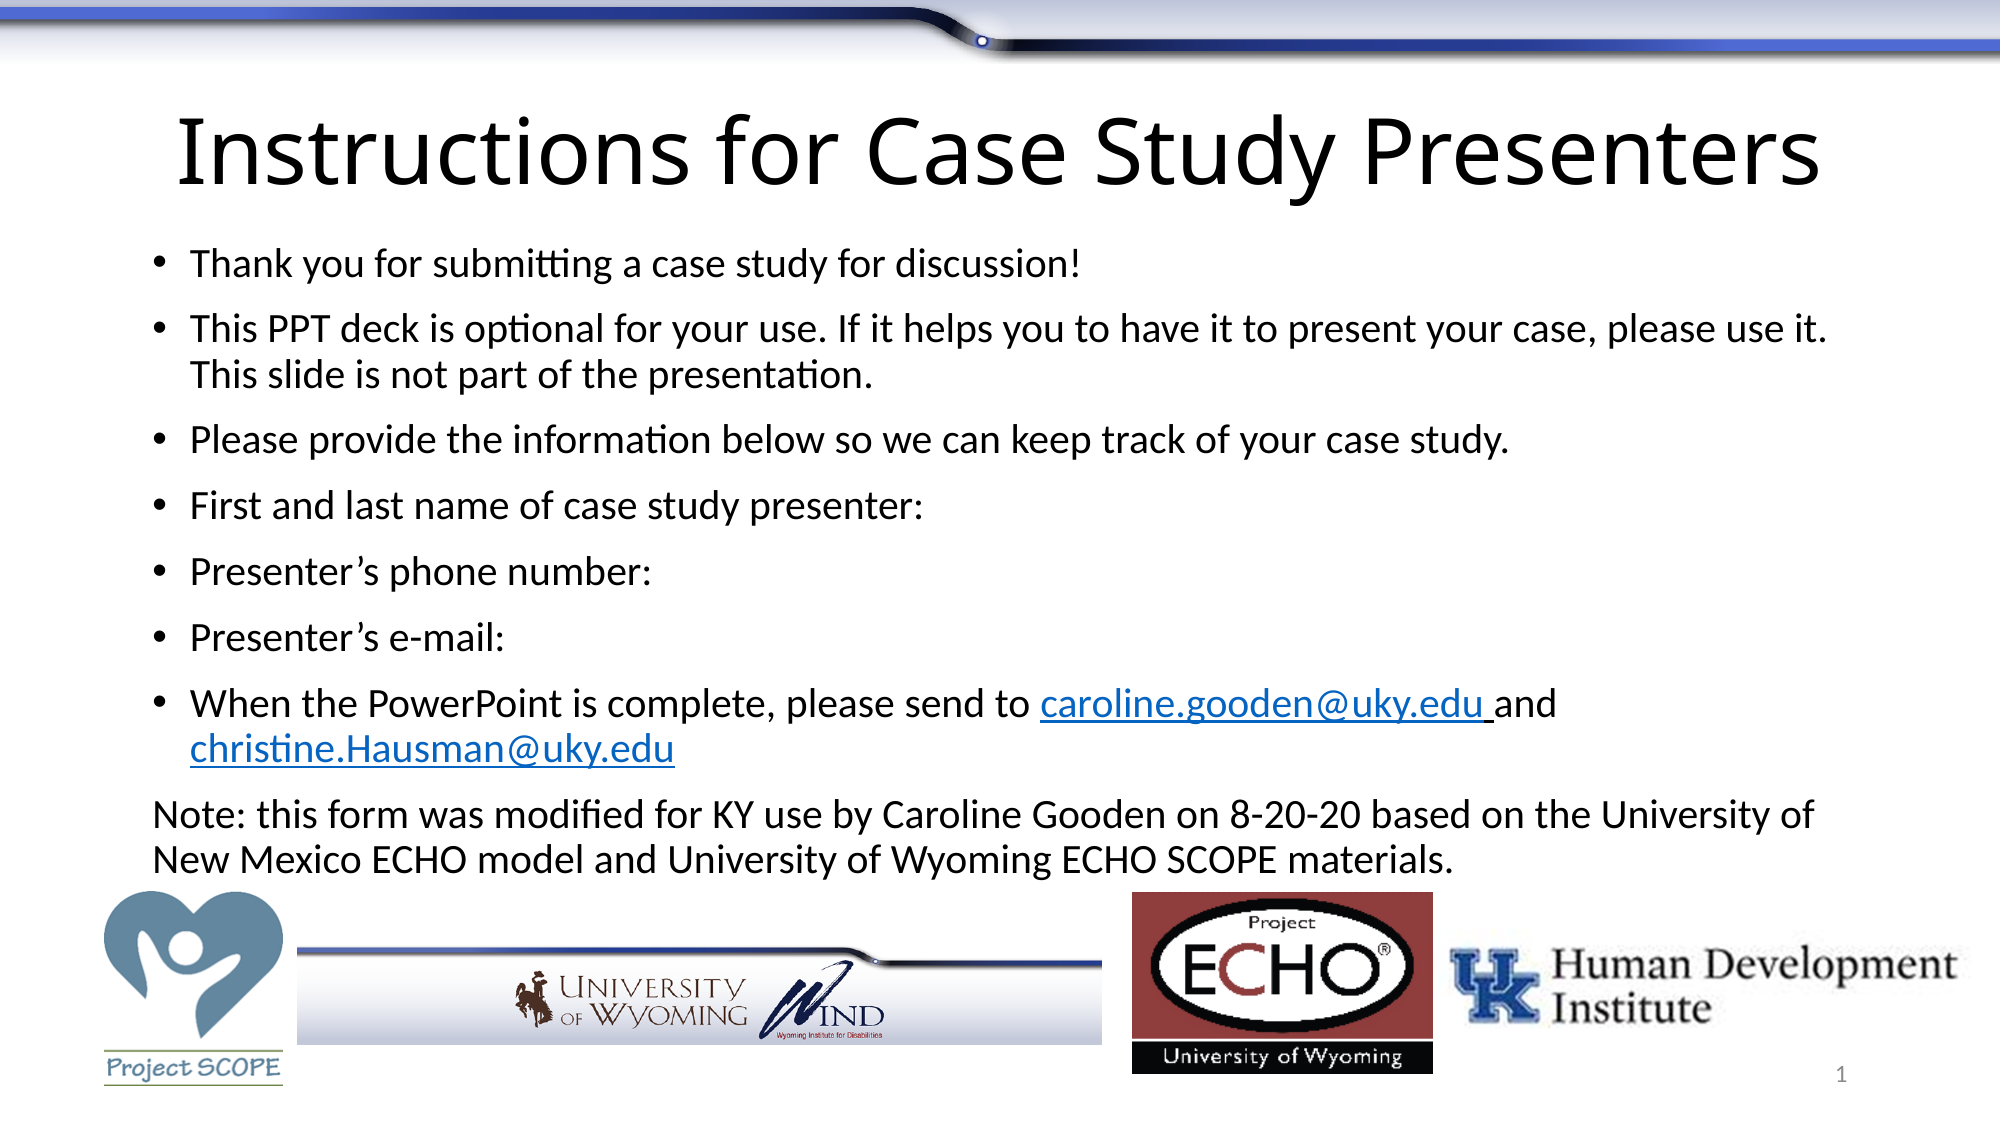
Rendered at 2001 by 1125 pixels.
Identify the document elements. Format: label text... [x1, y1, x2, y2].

list Thank you for submitting a case study for discussion! This PPT deck is optional for your use. If it helps you to have it to present your case, please use it. This slide is not part of the presentation. Please provide the information below so we can keep track of your case study. First and last name of case study presenter: Presenter’s phone number: Presenter’s e-mail: When the PowerPoint is complete, please send to caroline.gooden@uky.edu and christine.Hausman@uky.edu Note: this form was modified for KY use by Caroline Gooden on 8-20-20 based on the University of New Mexico ECHO model and University of Wyoming ECHO SCOPE materials. [137, 233, 1863, 903]
picture [296, 918, 1102, 1045]
picture [1132, 892, 1993, 1074]
title Instructions for Case Study Presenters [137, 64, 1863, 233]
slide_number 1 [1412, 1044, 1863, 1103]
picture [104, 891, 283, 1086]
picture [0, 0, 2000, 64]
